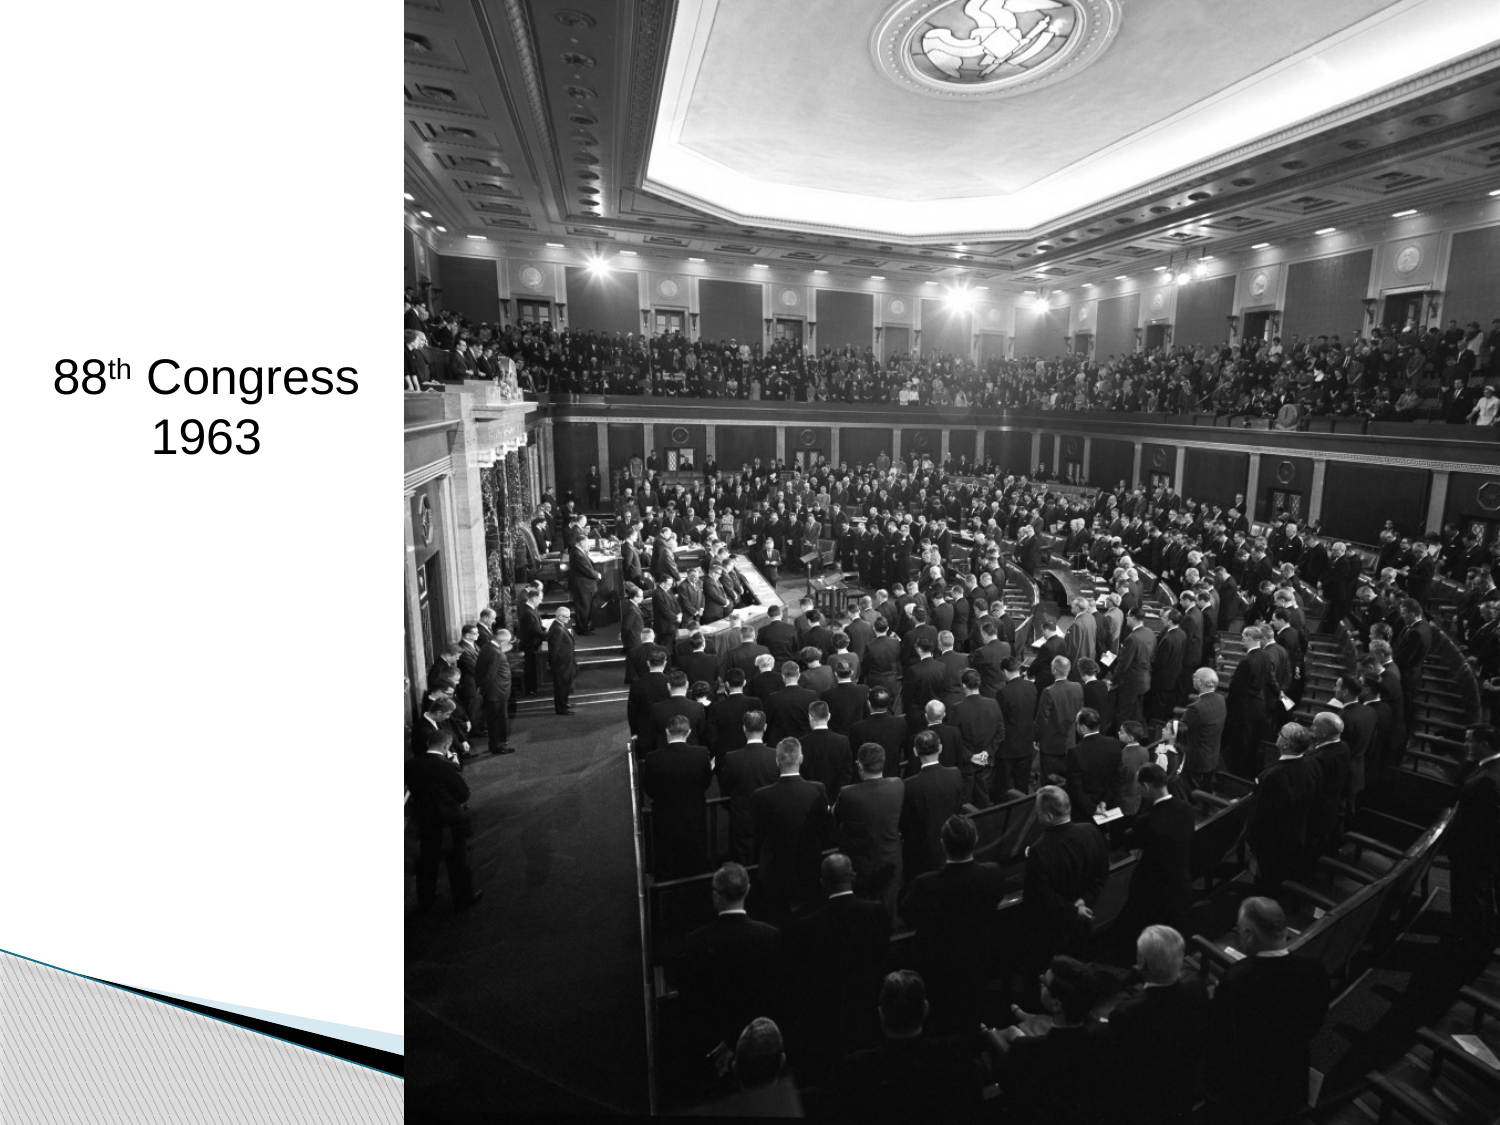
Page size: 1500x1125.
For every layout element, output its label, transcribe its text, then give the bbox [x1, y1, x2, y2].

text_box 88th Congress 1963 [0, 337, 398, 473]
picture [404, 0, 1500, 1125]
